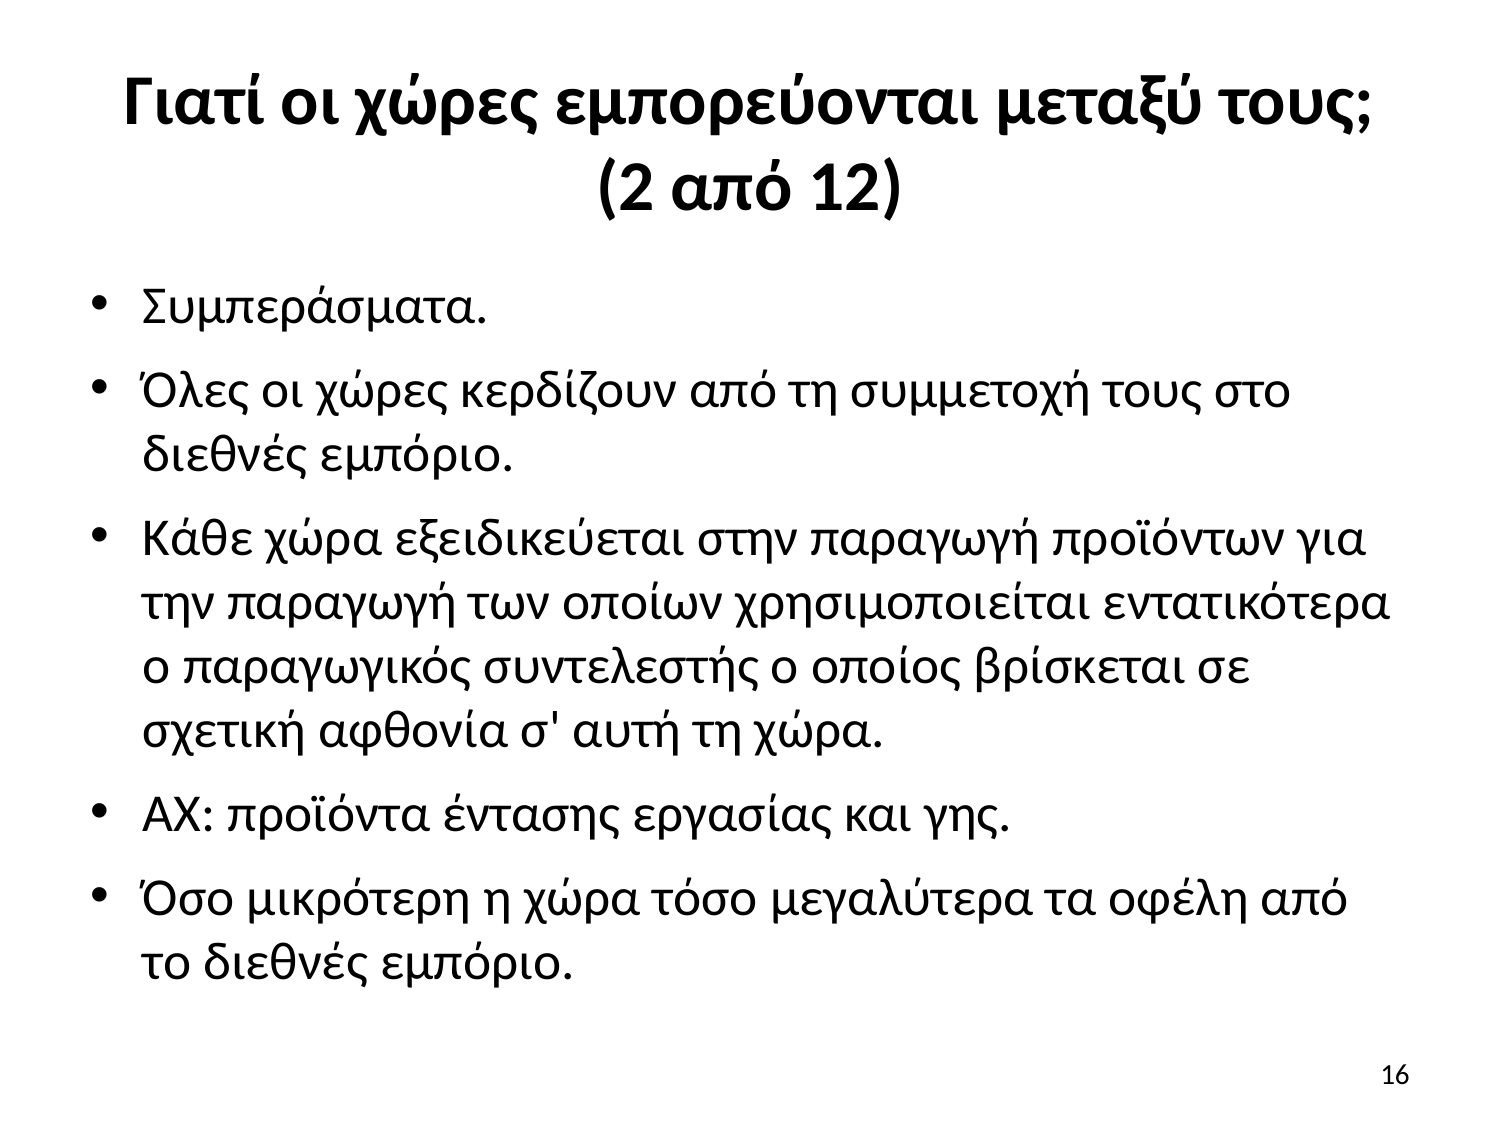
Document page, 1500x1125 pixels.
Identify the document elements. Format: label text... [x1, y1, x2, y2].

title Γιατί οι χώρες εμπορεύονται μεταξύ τους; (2 από 12) [75, 45, 1425, 233]
list Συμπεράσματα. Όλες οι χώρες κερδίζουν από τη συμμετοχή τους στο διεθνές εμπόριο. Κάθε χώρα εξειδικεύεται στην παραγωγή προϊόντων για την παραγωγή των οποίων χρησιμοποιείται εντατικότερα ο παραγωγικός συντελεστής ο οποίος βρίσκεται σε σχετική αφθονία σ' αυτή τη χώρα. ΑΧ: προϊόντα έντασης εργασίας και γης. Όσο μικρότερη η χώρα τόσο μεγαλύτερα τα οφέλη από το διεθνές εμπόριο. [75, 262, 1425, 1005]
slide_number 16 [1074, 1042, 1425, 1103]
